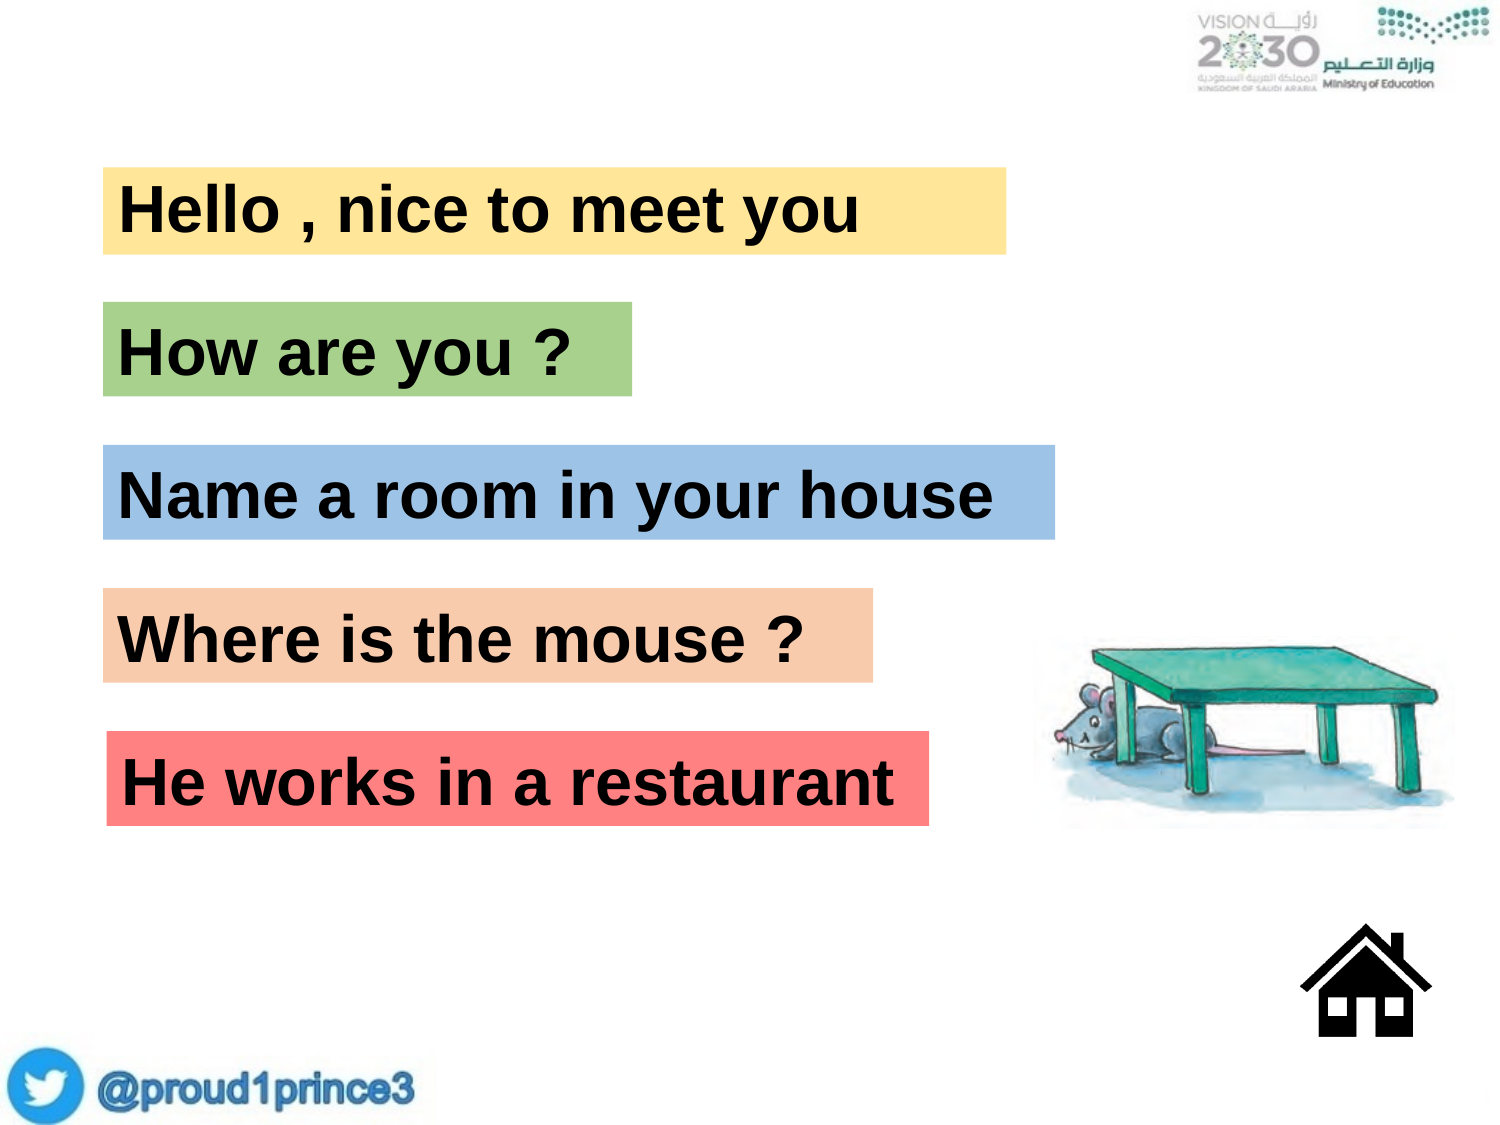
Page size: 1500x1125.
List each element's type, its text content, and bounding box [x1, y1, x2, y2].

text_box Name a room in your house [103, 444, 1056, 540]
text_box Where is the mouse ? [103, 588, 874, 683]
text_box He works in a restaurant [106, 731, 930, 826]
list Hello , nice to meet you [103, 167, 1007, 255]
picture [0, 0, 1500, 1125]
text_box How are you ? [103, 301, 633, 397]
